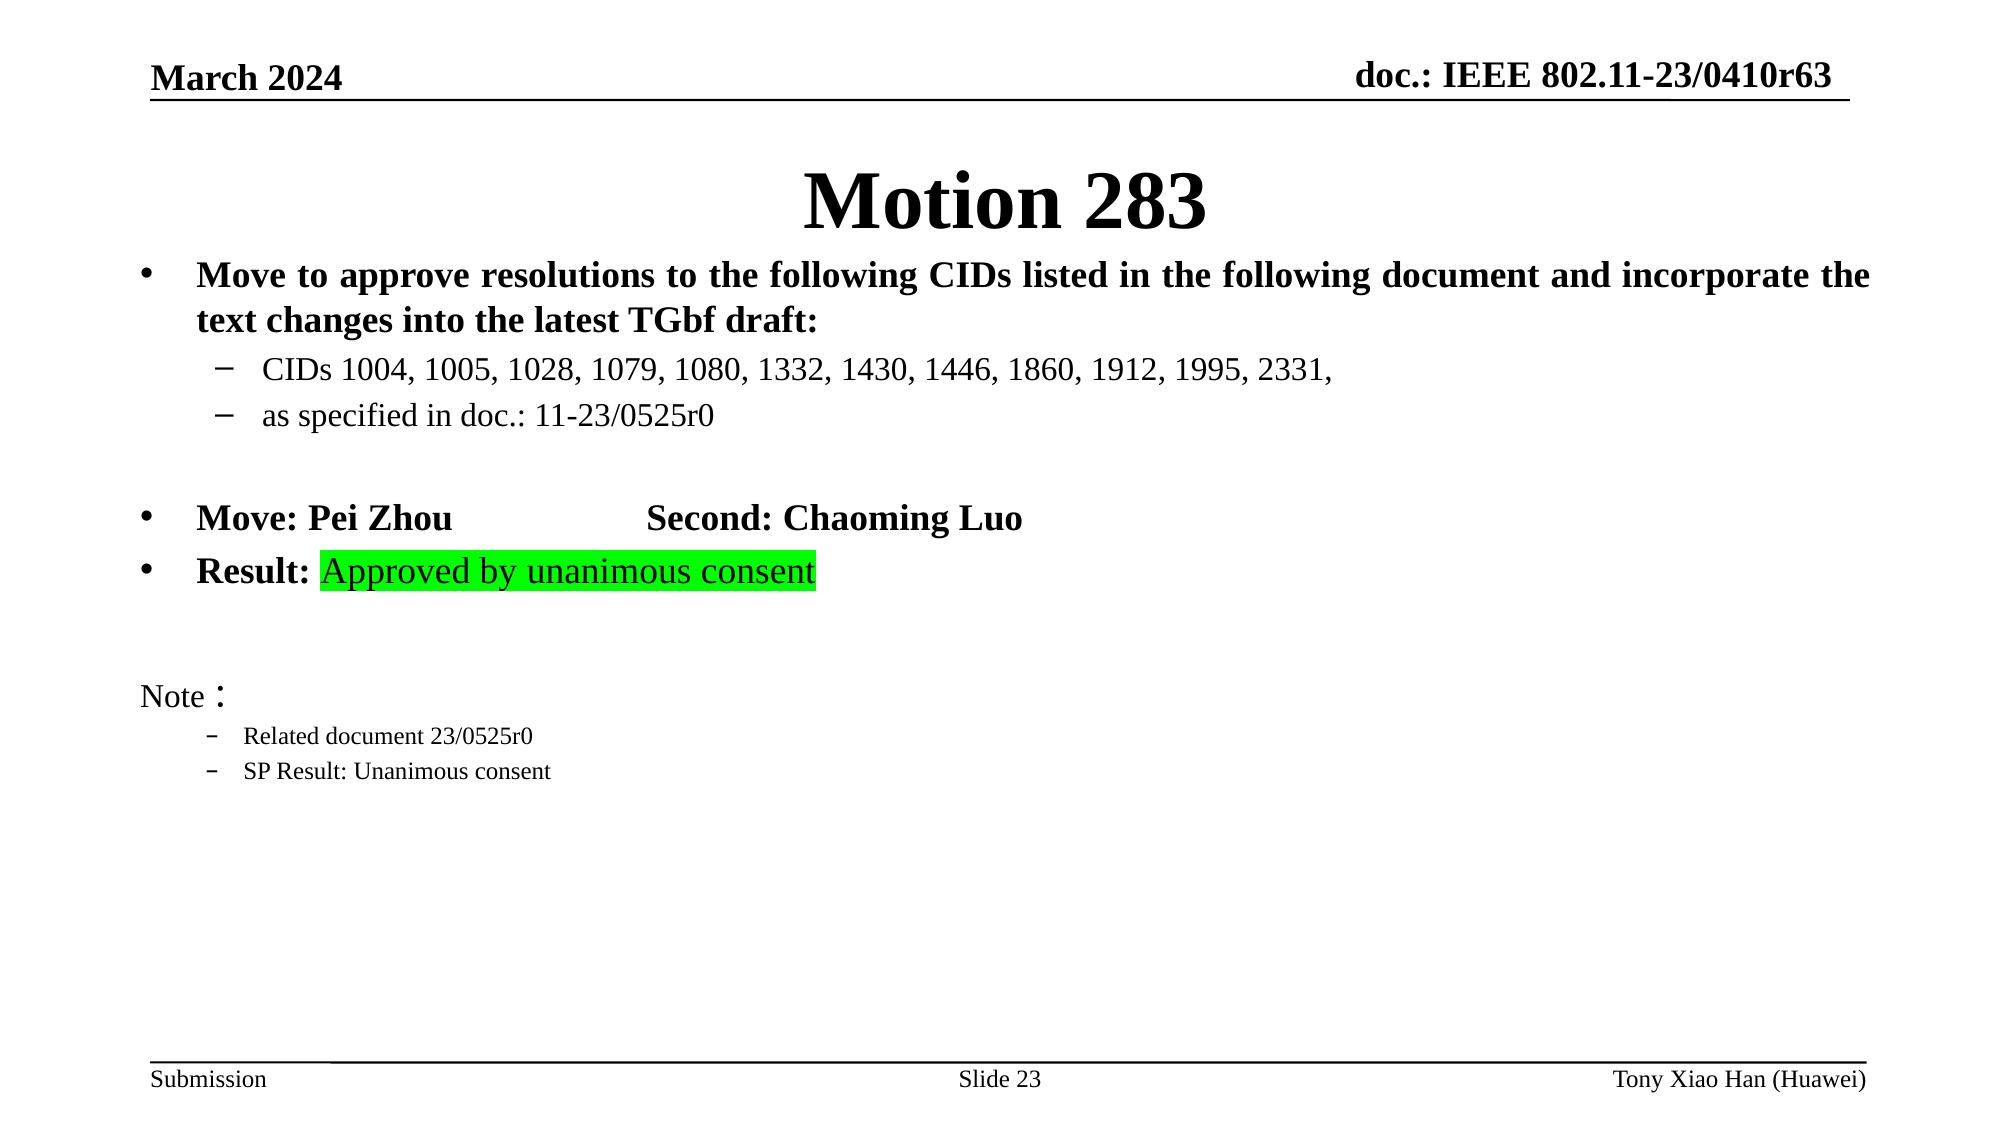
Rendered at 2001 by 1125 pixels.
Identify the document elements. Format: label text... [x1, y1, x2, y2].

text_box Motion 283 [368, 137, 1644, 212]
text_box Move to approve resolutions to the following CIDs listed in the following document and incorporate the text changes into the latest TGbf draft: CIDs 1004, 1005, 1028, 1079, 1080, 1332, 1430, 1446, 1860, 1912, 1995, 2331, as specified in doc.: 11-23/0525r0 Move: Pei Zhou Second: Chaoming Luo Result: Approved by unanimous consent Note： Related document 23/0525r0 SP Result: Unanimous consent [125, 212, 1888, 900]
